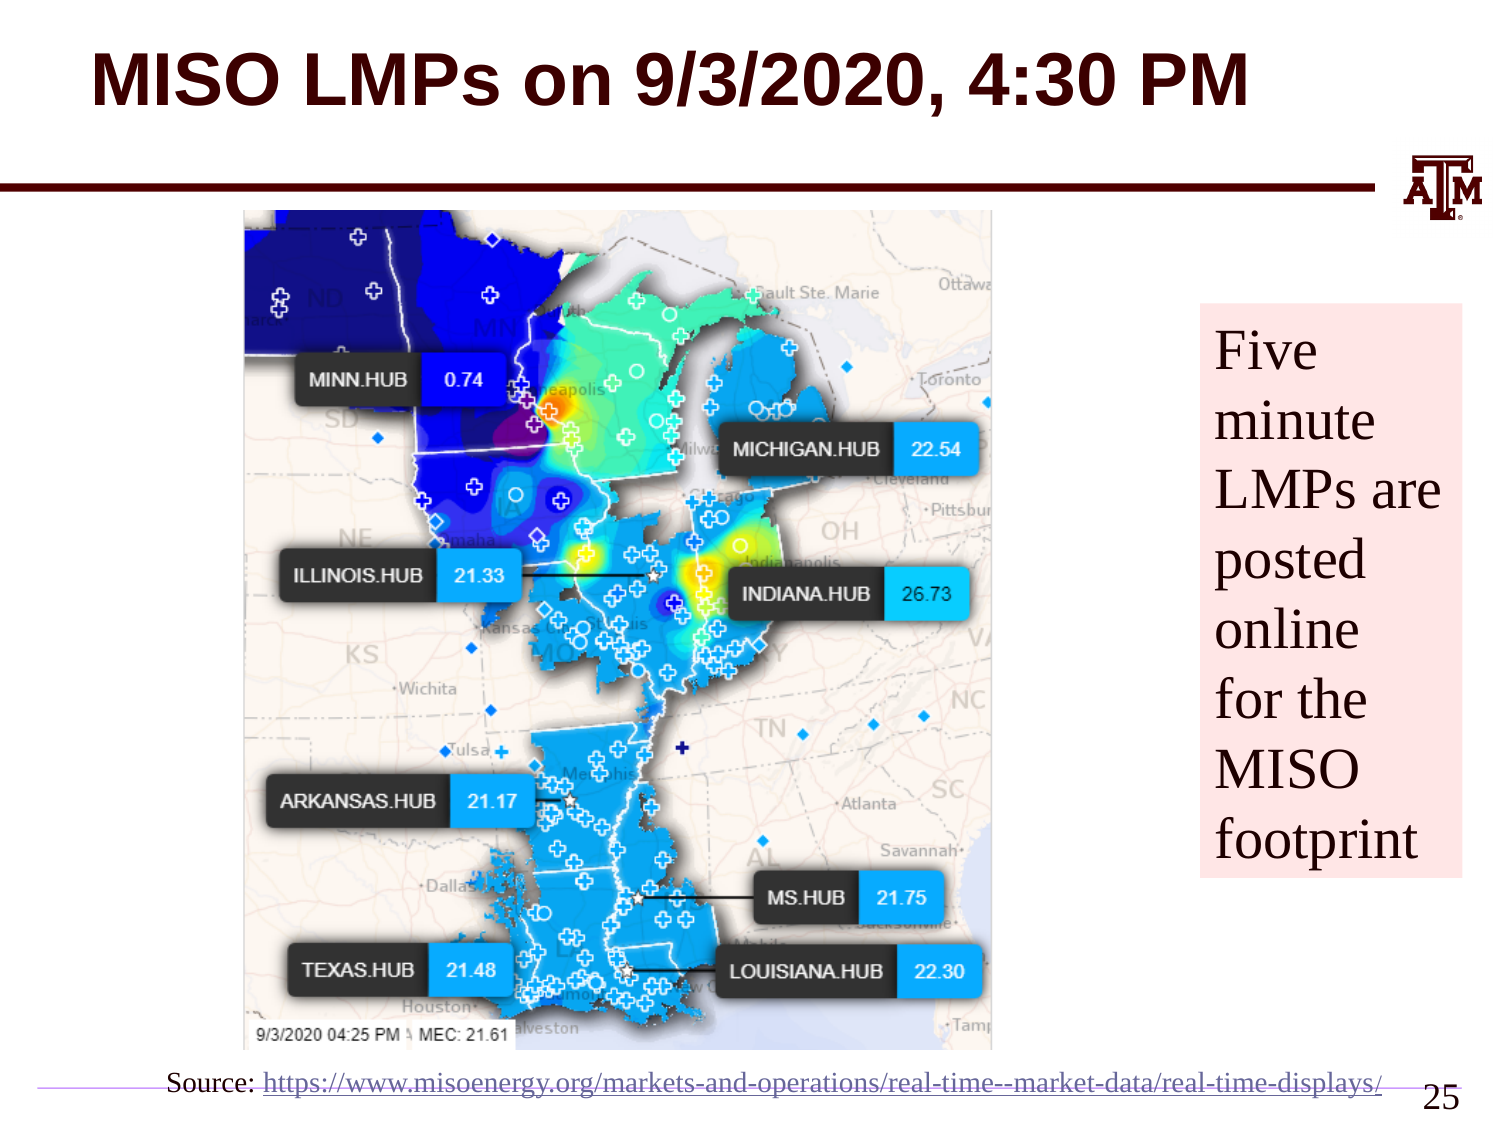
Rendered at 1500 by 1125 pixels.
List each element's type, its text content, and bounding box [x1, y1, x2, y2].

text_box Source: https://www.misoenergy.org/markets-and-operations/real-time--market-data/real-time-displays/ [151, 1056, 1398, 1107]
picture [237, 209, 1001, 1051]
title MISO LMPs on 9/3/2020, 4:30 PM [74, 12, 1388, 151]
text_box Five minute LMPs are posted online for the MISO footprint [1200, 303, 1463, 878]
picture [1392, 137, 1493, 238]
slide_number 24 [1125, 1065, 1475, 1107]
